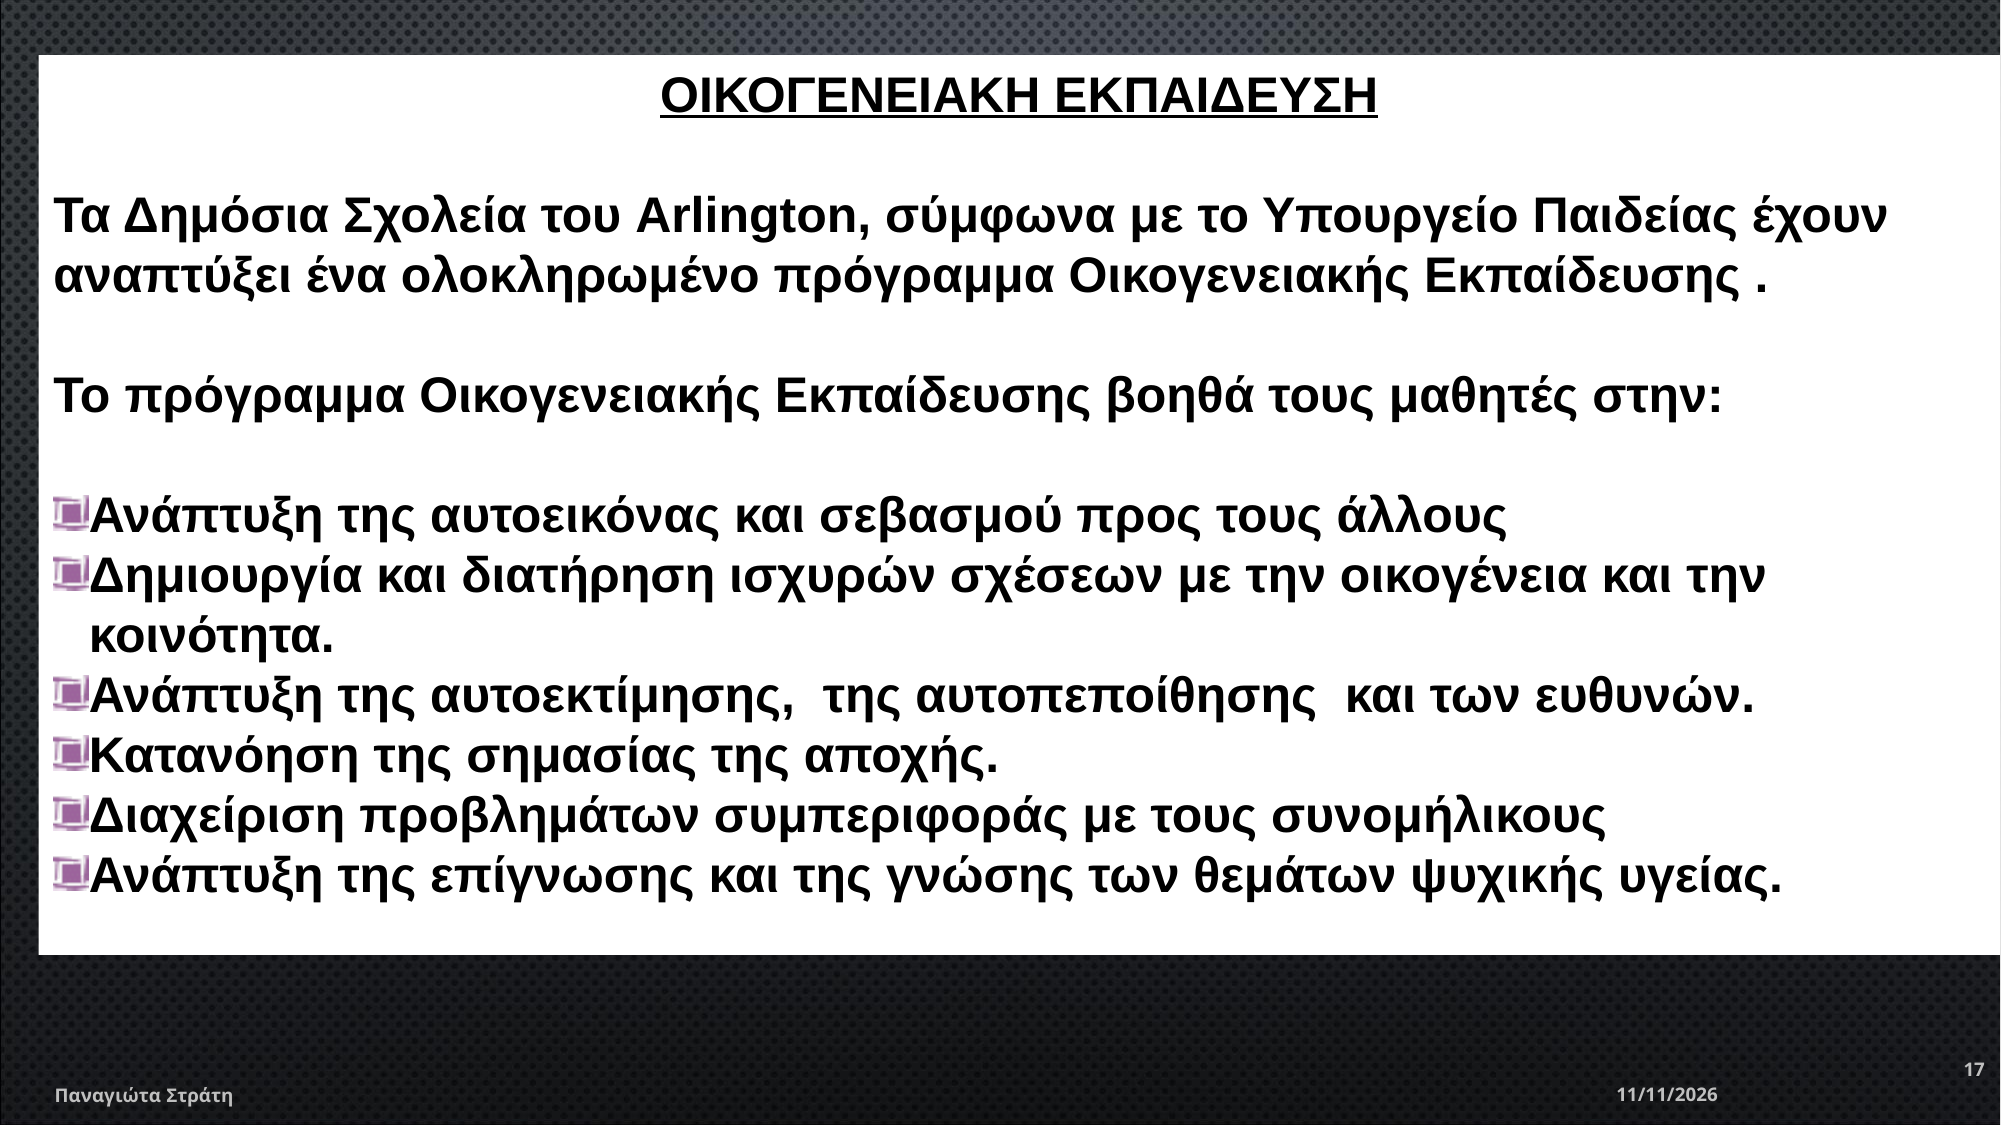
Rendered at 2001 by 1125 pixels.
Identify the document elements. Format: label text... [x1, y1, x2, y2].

text_box ΟΙΚΟΓΕΝΕΙΑΚΗ ΕΚΠΑΙΔΕΥΣΗ Τα Δημόσια Σχολεία του Arlington, σύμφωνα με το Υπουργείο Παιδείας έχουν αναπτύξει ένα ολοκληρωμένο πρόγραμμα Οικογενειακής Εκπαίδευσης . Το πρόγραμμα Οικογενειακής Εκπαίδευσης βοηθά τους μαθητές στην: Ανάπτυξη της αυτοεικόνας και σεβασμού προς τους άλλους Δημιουργία και διατήρηση ισχυρών σχέσεων με την οικογένεια και την κοινότητα. Ανάπτυξη της αυτοεκτίμησης, της αυτοπεποίθησης και των ευθυνών. Κατανόηση της σημασίας της αποχής. Διαχείριση προβλημάτων συμπεριφοράς με τους συνομήλικους Ανάπτυξη της επίγνωσης και της γνώσης των θεμάτων ψυχικής υγείας. [38, 55, 2000, 955]
picture [0, 0, 2001, 1125]
footer Παναγιώτα Στράτη [39, 1065, 1278, 1125]
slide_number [1470, 1065, 1733, 1125]
slide_number 17 [1902, 1045, 2000, 1096]
